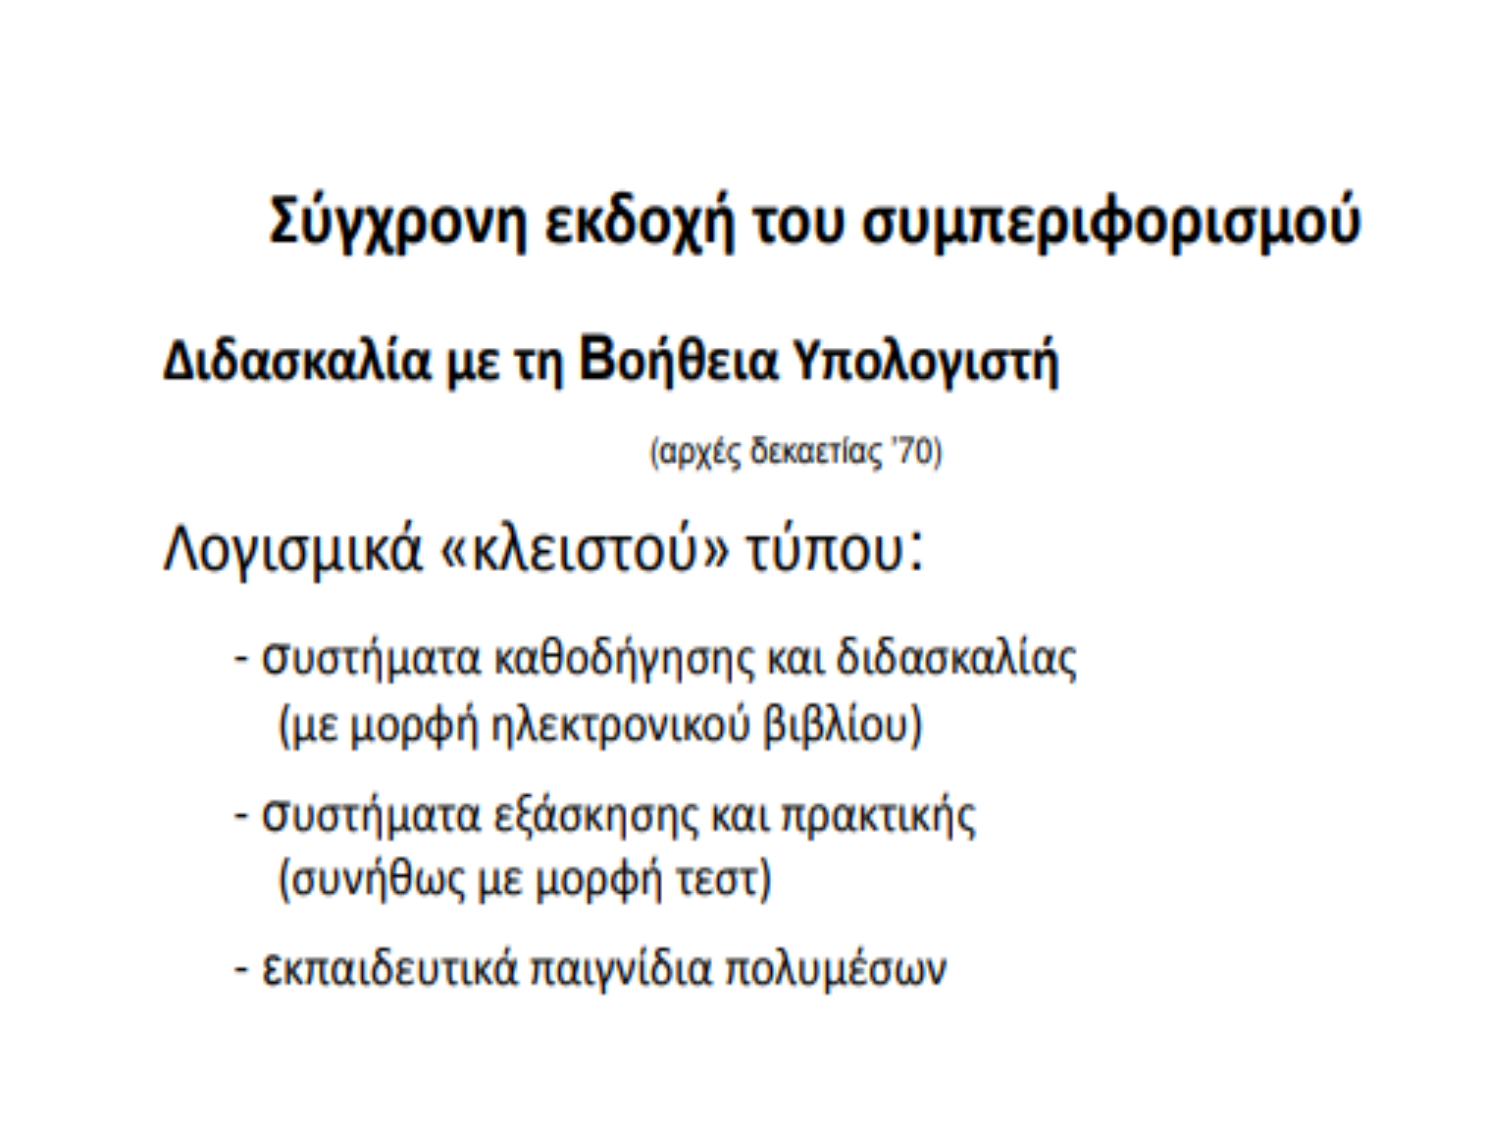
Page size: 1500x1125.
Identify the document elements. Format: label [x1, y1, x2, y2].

picture [0, 132, 1486, 1020]
